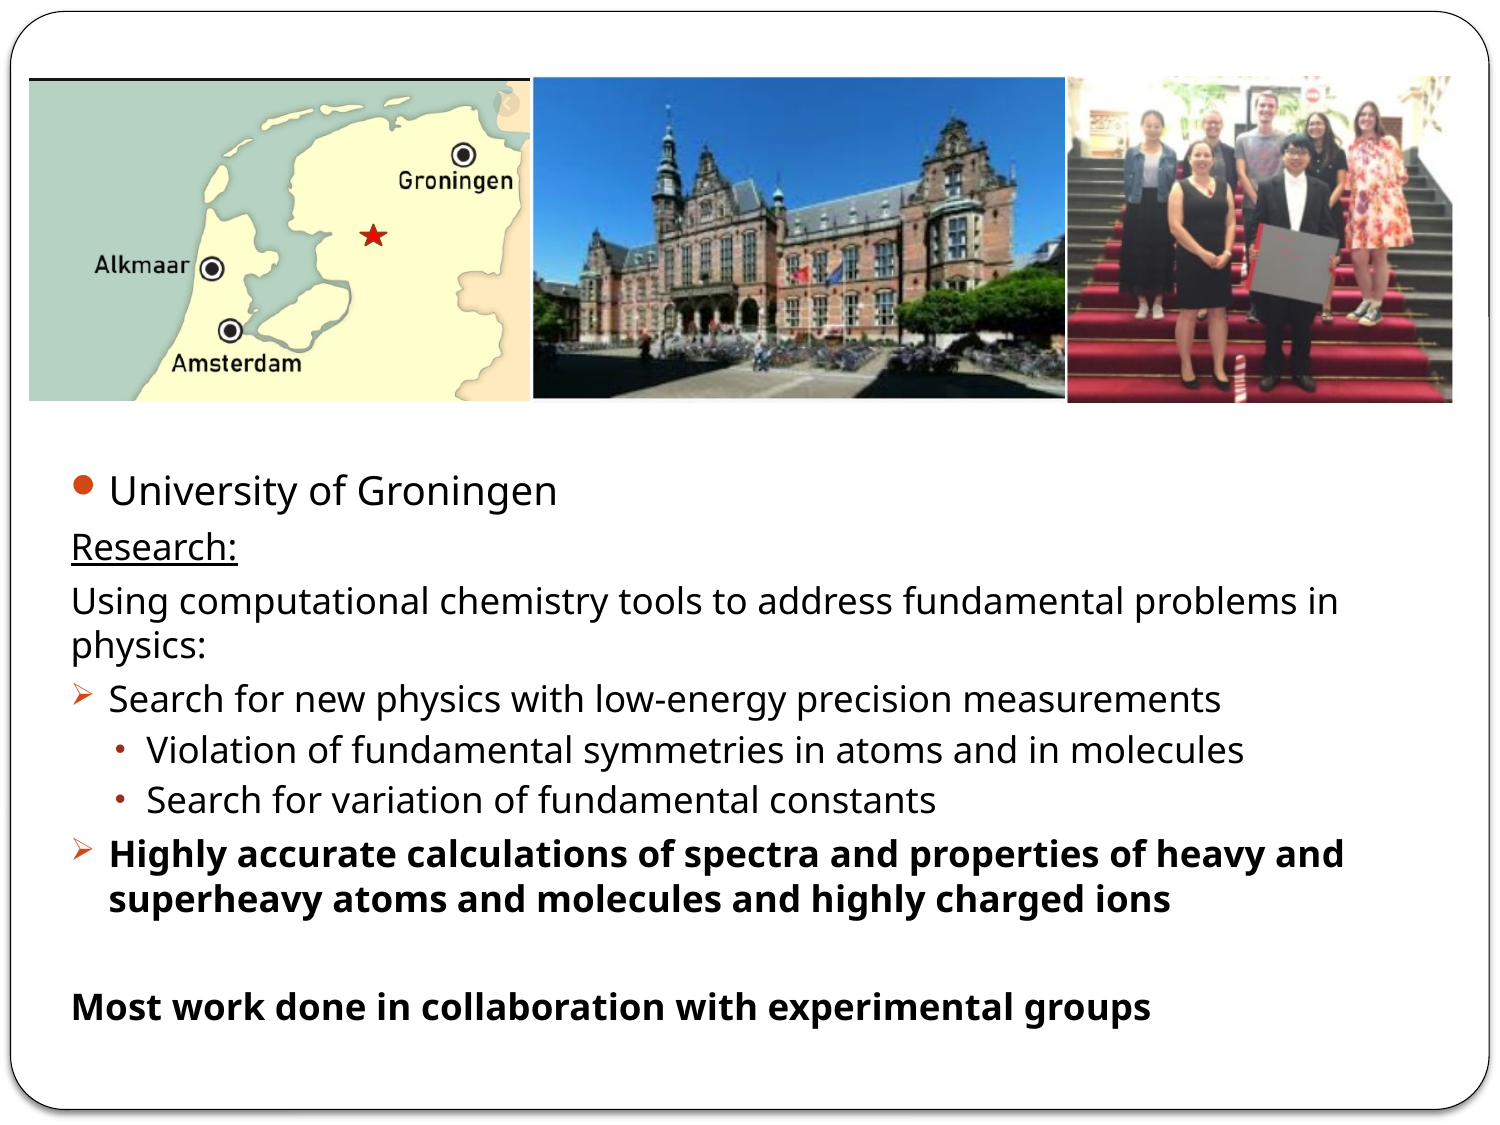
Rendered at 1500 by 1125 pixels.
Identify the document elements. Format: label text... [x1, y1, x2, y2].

list University of Groningen Research: Using computational chemistry tools to address fundamental problems in physics: Search for new physics with low-energy precision measurements Violation of fundamental symmetries in atoms and in molecules Search for variation of fundamental constants Highly accurate calculations of spectra and properties of heavy and superheavy atoms and molecules and highly charged ions Most work done in collaboration with experimental groups [55, 457, 1412, 1047]
picture [29, 75, 1460, 403]
